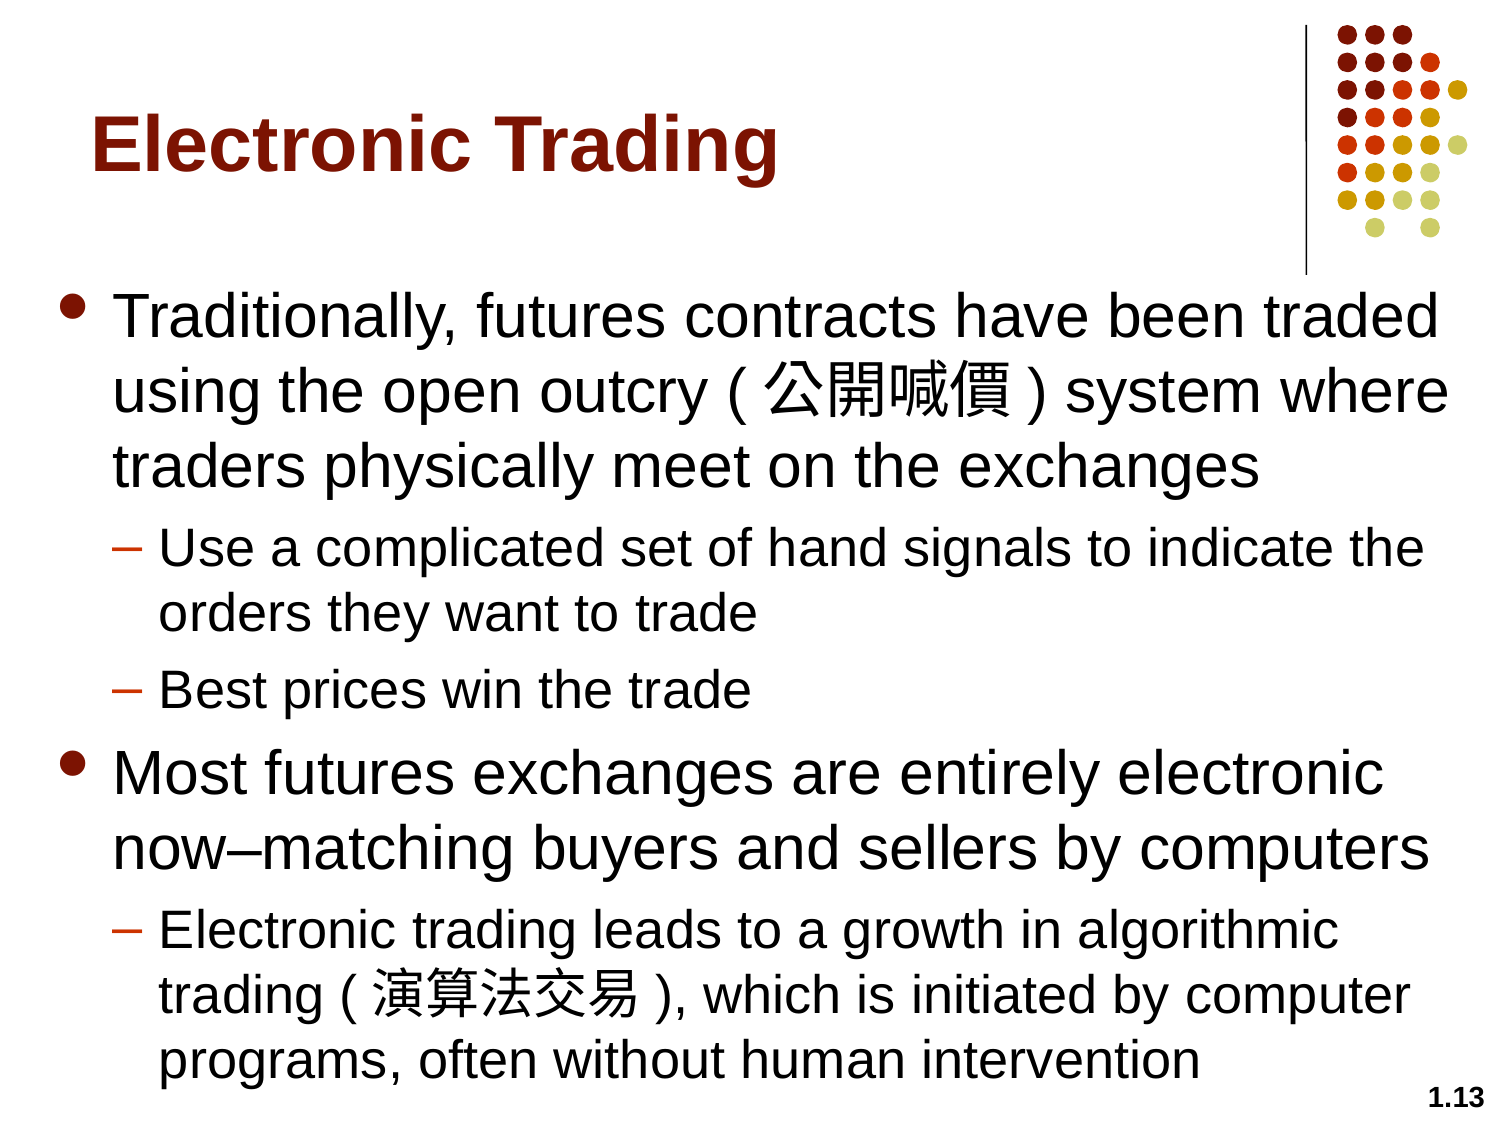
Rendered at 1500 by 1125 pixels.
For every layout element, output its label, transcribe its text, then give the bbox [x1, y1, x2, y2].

list Traditionally, futures contracts have been traded using the open outcry (公開喊價) system where traders physically meet on the exchanges Use a complicated set of hand signals to indicate the orders they want to trade Best prices win the trade Most futures exchanges are entirely electronic now–matching buyers and sellers by computers Electronic trading leads to a growth in algorithmic trading (演算法交易), which is initiated by computer programs, often without human intervention [41, 267, 1471, 1125]
slide_number 1.13 [1471, 1070, 1500, 1125]
title Electronic Trading [75, 42, 1313, 196]
